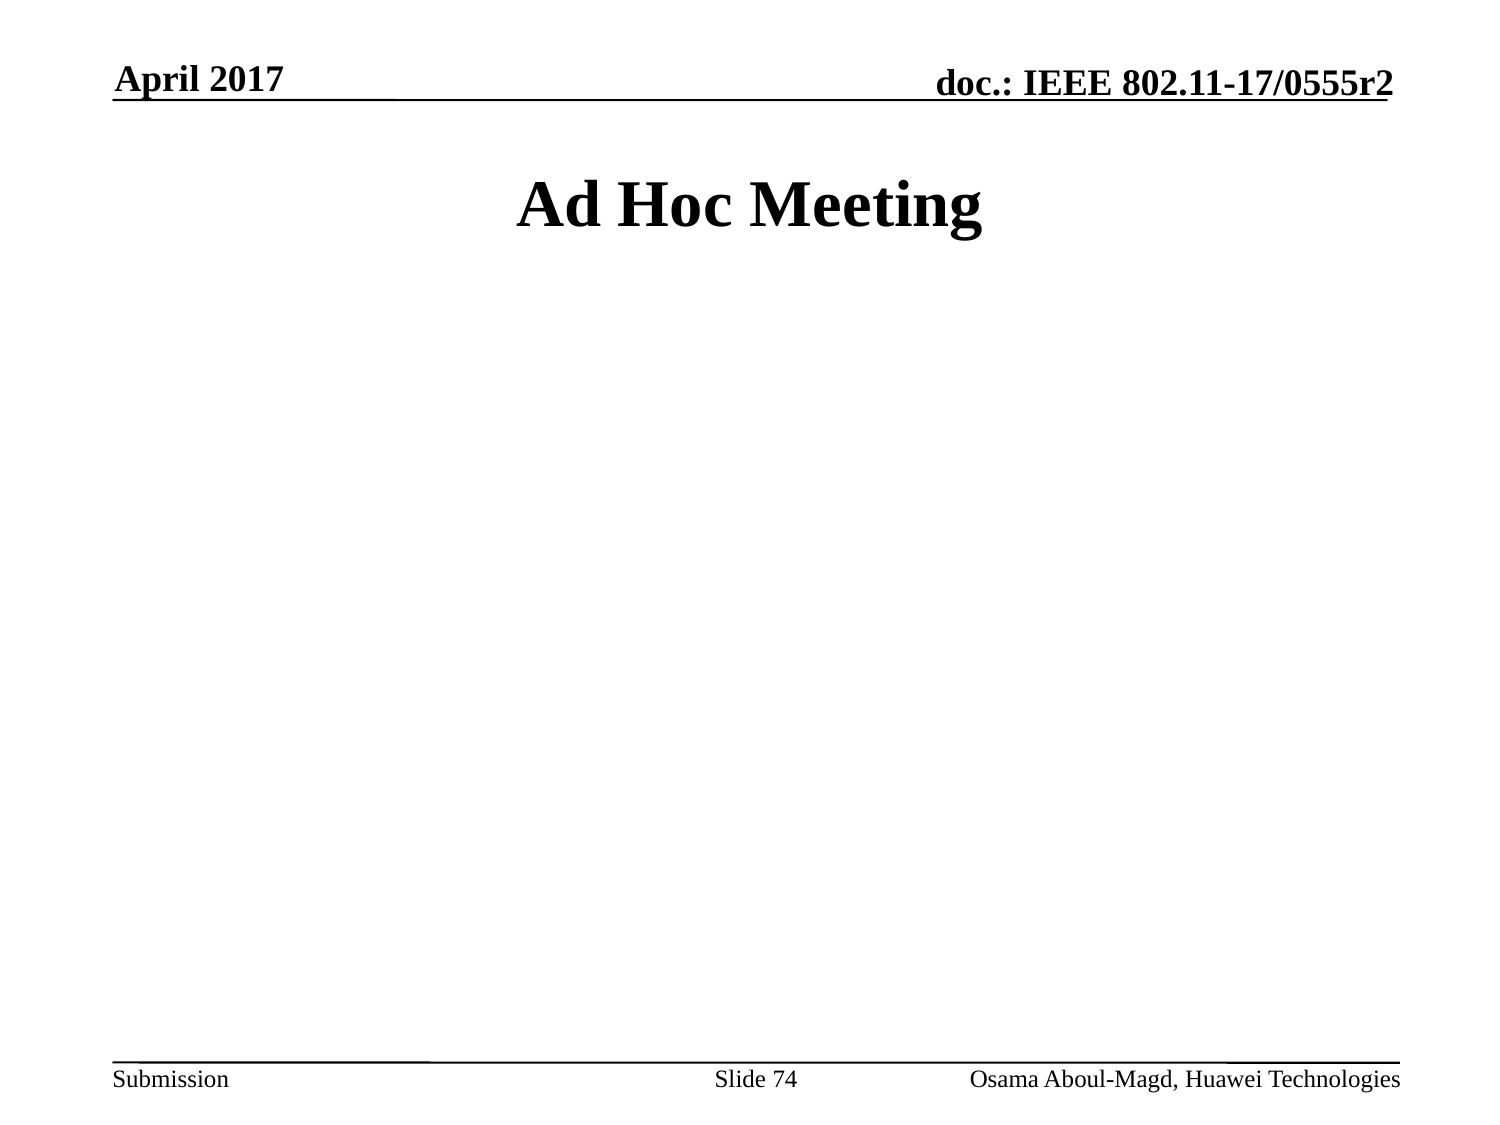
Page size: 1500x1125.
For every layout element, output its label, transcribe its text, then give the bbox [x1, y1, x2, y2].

title Ad Hoc Meeting [112, 112, 1388, 288]
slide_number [114, 54, 423, 100]
slide_number Slide 74 [712, 1061, 800, 1123]
footer Osama Aboul-Magd, Huawei Technologies [878, 1061, 1402, 1093]
